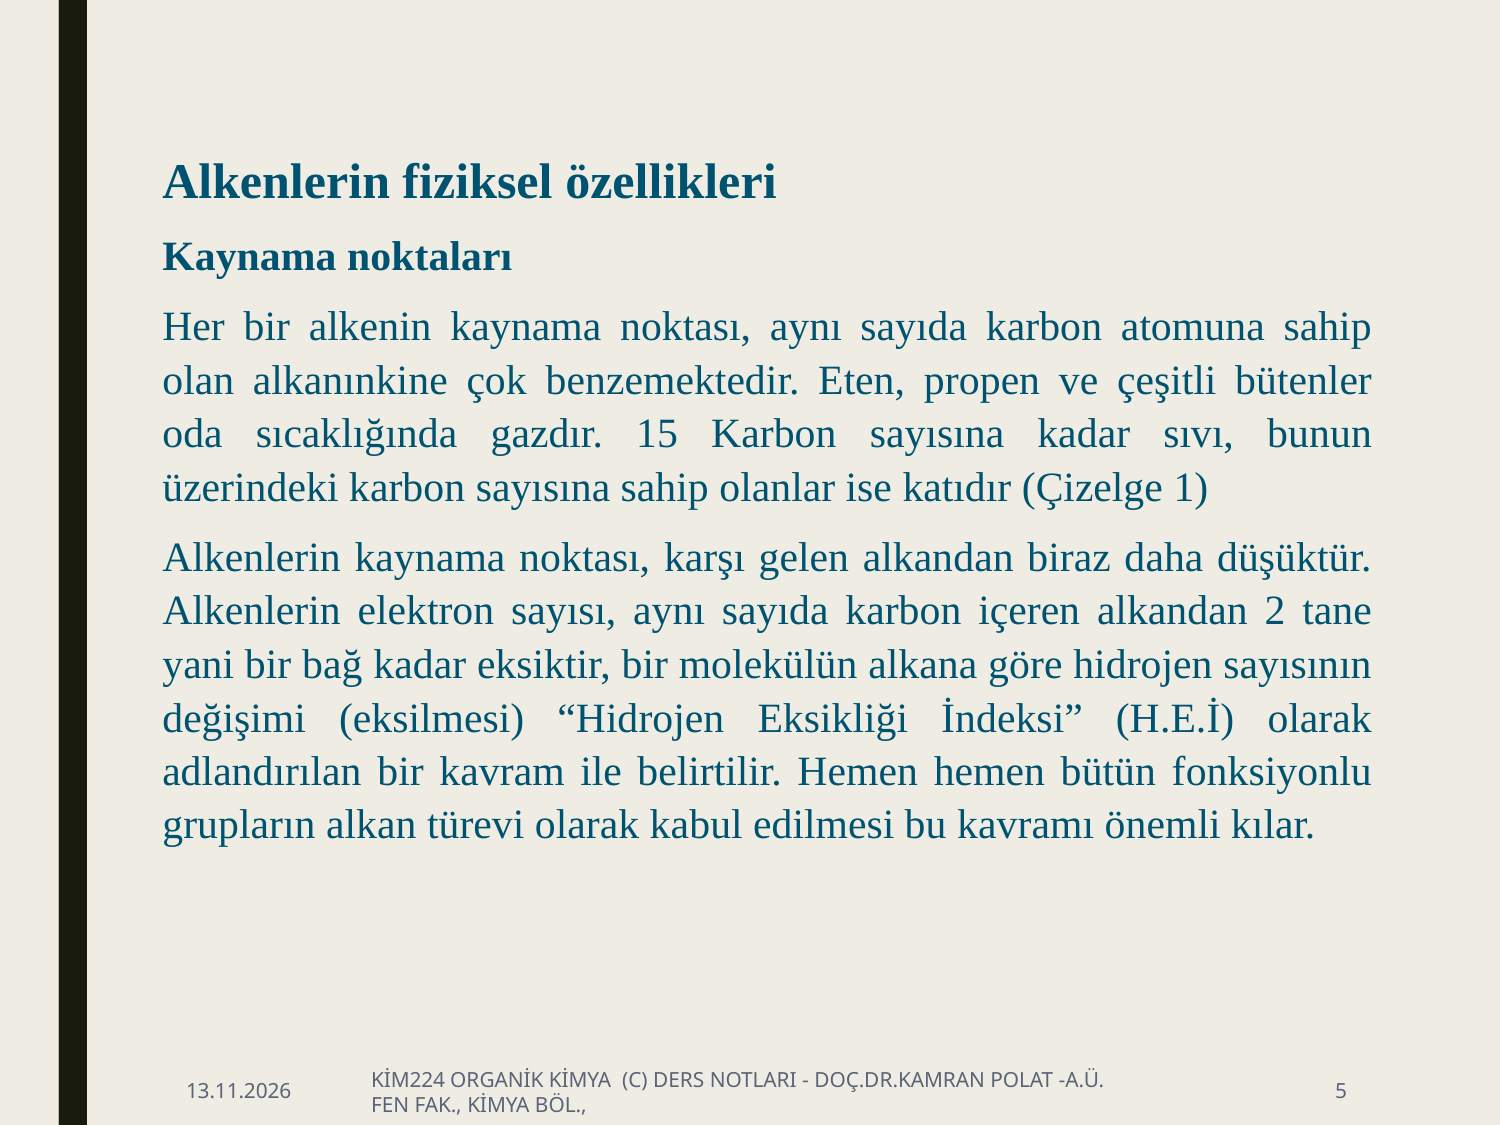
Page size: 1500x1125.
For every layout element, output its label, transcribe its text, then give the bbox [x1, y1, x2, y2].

slide_number 5 [1165, 1058, 1362, 1125]
footer KİM224 ORGANİK KİMYA (C) DERS NOTLARI - DOÇ.DR.KAMRAN POLAT -A.Ü. FEN FAK., KİMYA BÖL., [355, 1058, 1129, 1125]
text_box Alkenlerin fiziksel özellikleri Kaynama noktaları Her bir alkenin kaynama noktası, aynı sayıda karbon atomuna sahip olan alkanınkine çok benzemektedir. Eten, propen ve çeşitli bütenler oda sıcaklığında gazdır. 15 Karbon sayısına kadar sıvı, bunun üzerindeki karbon sayısına sahip olanlar ise katıdır (Çizelge 1) Alkenlerin kaynama noktası, karşı gelen alkandan biraz daha düşüktür. Alkenlerin elektron sayısı, aynı sayıda karbon içeren alkandan 2 tane yani bir bağ kadar eksiktir, bir molekülün alkana göre hidrojen sayısının değişimi (eksilmesi) “Hidrojen Eksikliği İndeksi” (H.E.İ) olarak adlandırılan bir kavram ile belirtilir. Hemen hemen bütün fonksiyonlu grupların alkan türevi olarak kabul edilmesi bu kavramı önemli kılar. [147, 137, 1388, 855]
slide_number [171, 1058, 320, 1125]
